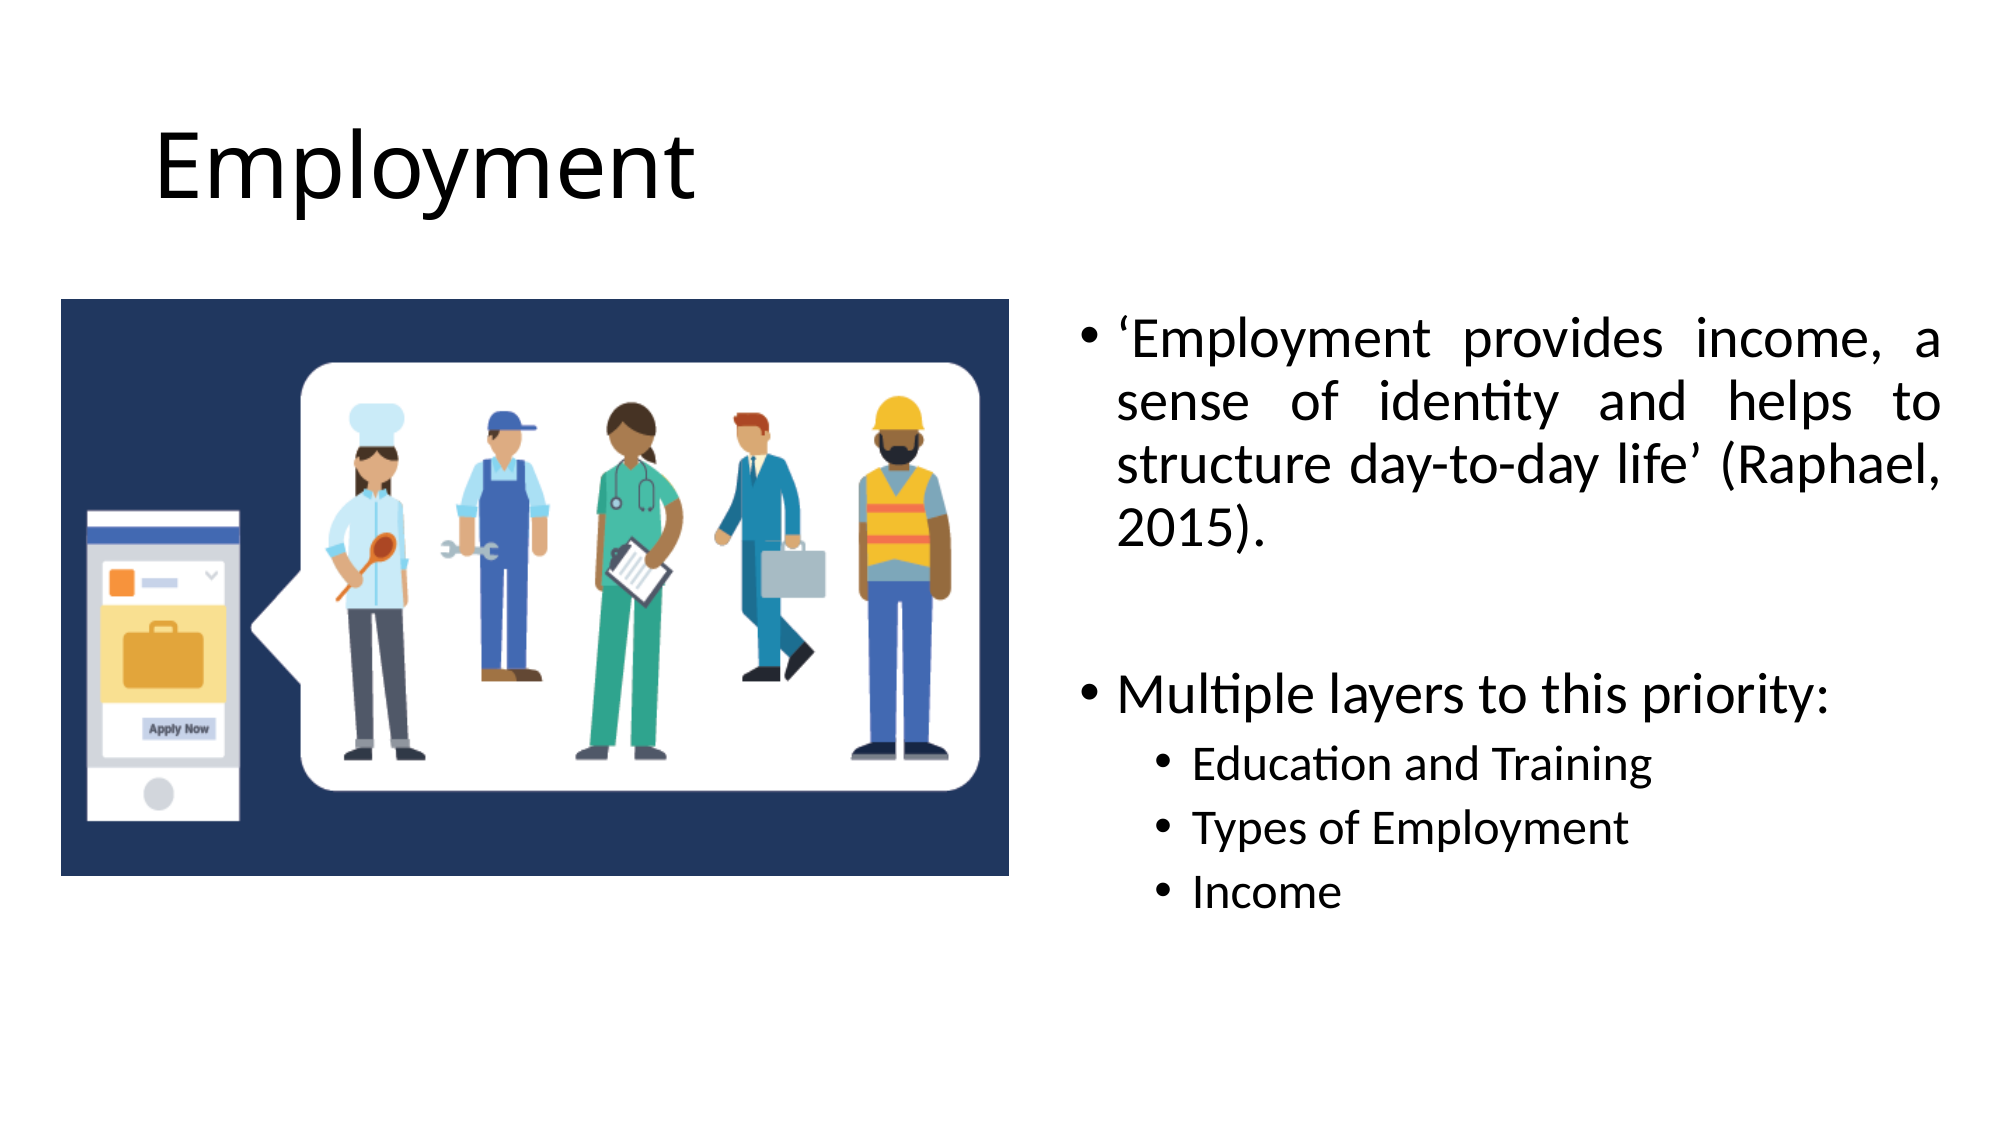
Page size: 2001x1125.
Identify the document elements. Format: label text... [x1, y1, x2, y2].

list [61, 299, 1009, 876]
title Employment [137, 59, 1863, 278]
list ‘Employment provides income, a sense of identity and helps to structure day-to-day life’ (Raphael, 2015). Multiple layers to this priority: Education and Training Types of Employment Income [1064, 299, 1958, 1014]
